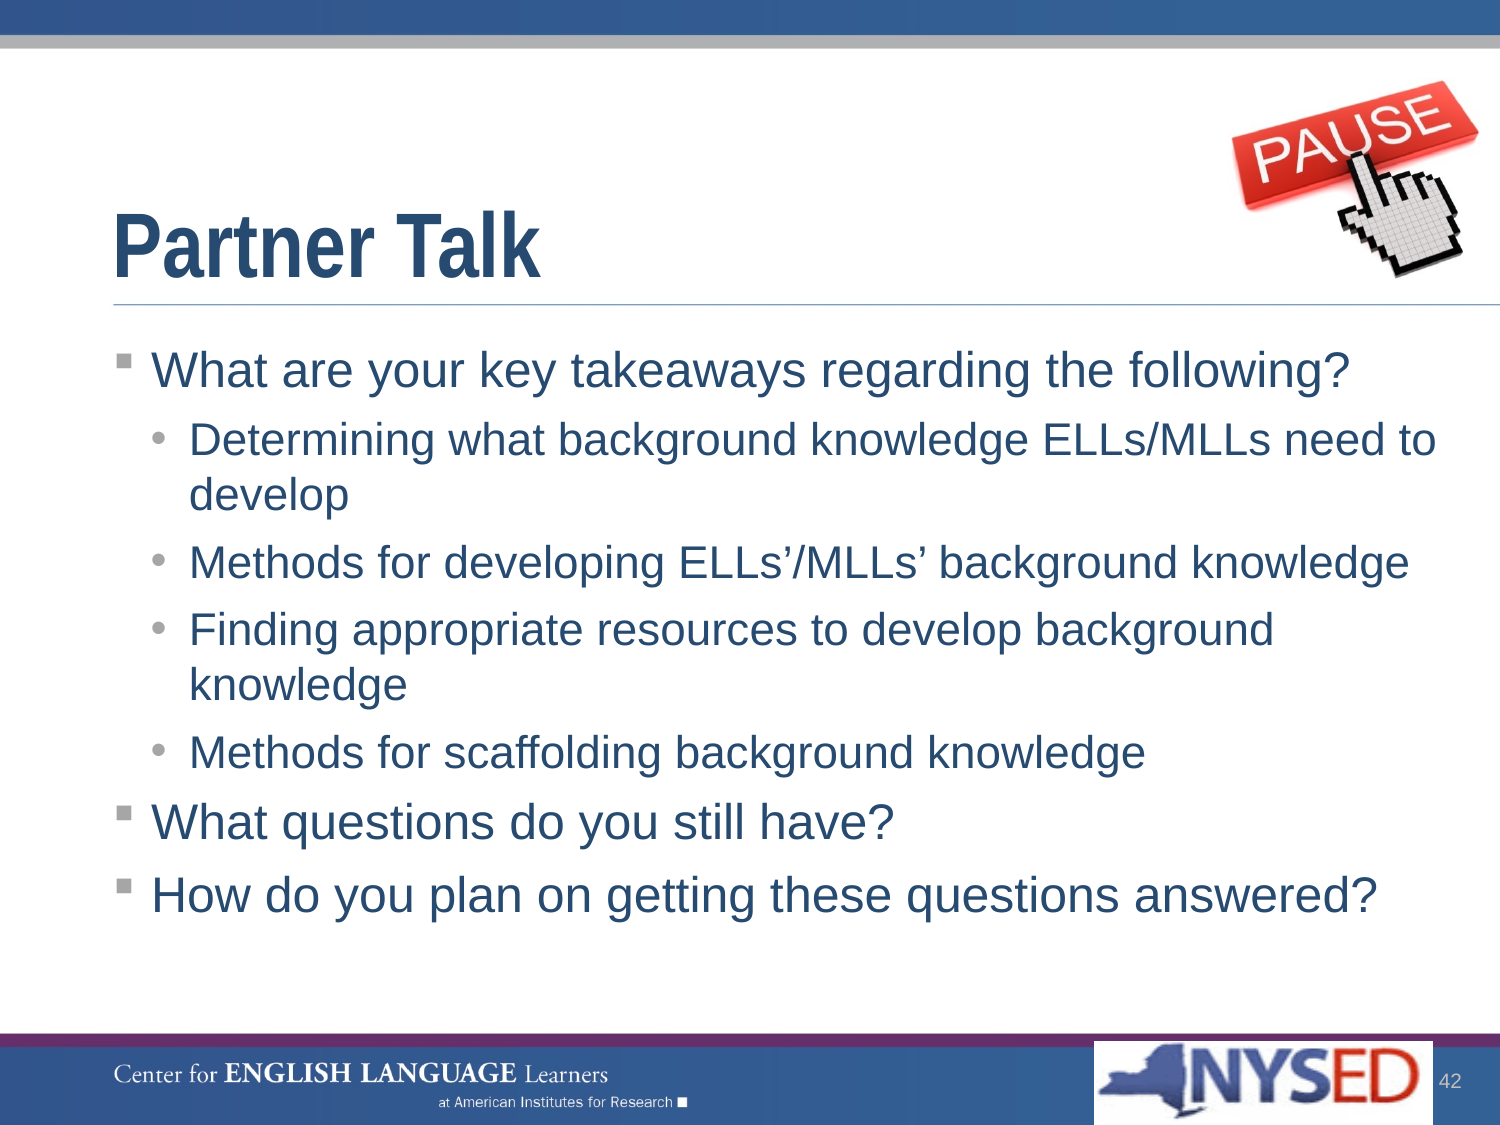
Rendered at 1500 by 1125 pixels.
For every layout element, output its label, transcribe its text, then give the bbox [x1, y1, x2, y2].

title Partner Talk [112, 51, 1463, 297]
list What are your key takeaways regarding the following? Determining what background knowledge ELLs/MLLs need to develop Methods for developing ELLs’/MLLs’ background knowledge Finding appropriate resources to develop background knowledge Methods for scaffolding background knowledge What questions do you still have? How do you plan on getting these questions answered? [112, 336, 1463, 970]
slide_number 42 [1436, 1067, 1462, 1093]
picture [0, 0, 1500, 1125]
